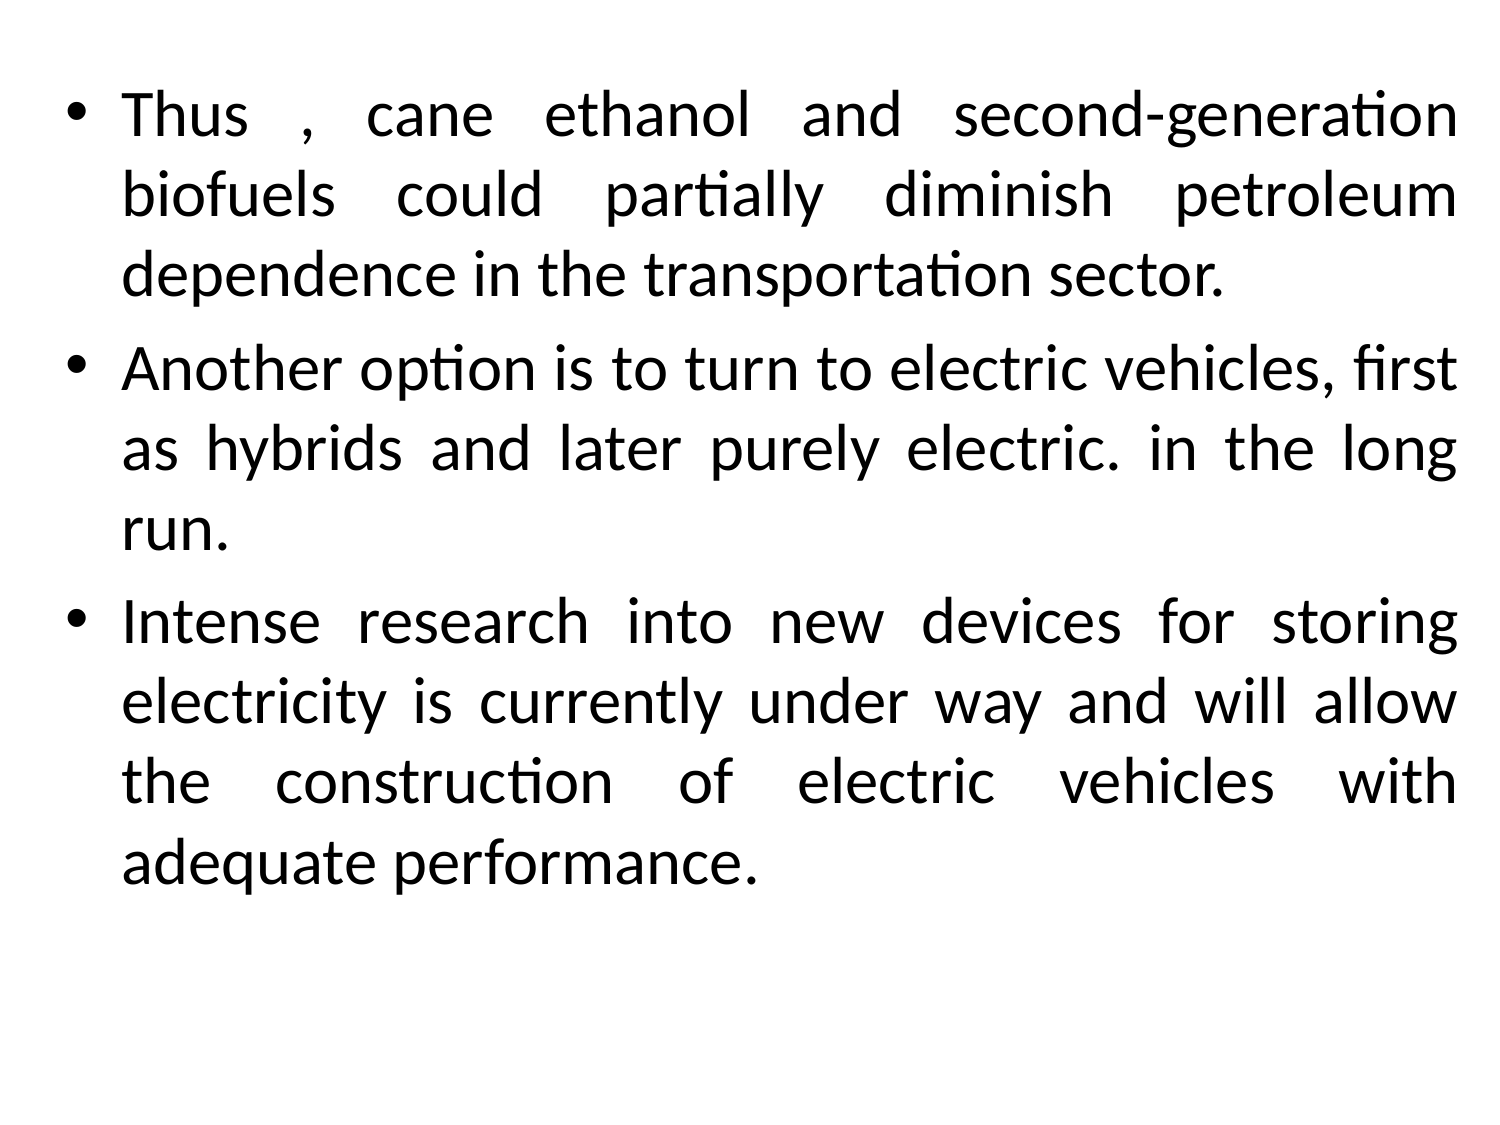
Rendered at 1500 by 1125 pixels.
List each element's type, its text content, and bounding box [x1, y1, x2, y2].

list Thus , cane ethanol and second-generation biofuels could partially diminish petroleum dependence in the transportation sector. Another option is to turn to electric vehicles, first as hybrids and later purely electric. in the long run. Intense research into new devices for storing electricity is currently under way and will allow the construction of electric vehicles with adequate performance. [50, 62, 1475, 1088]
